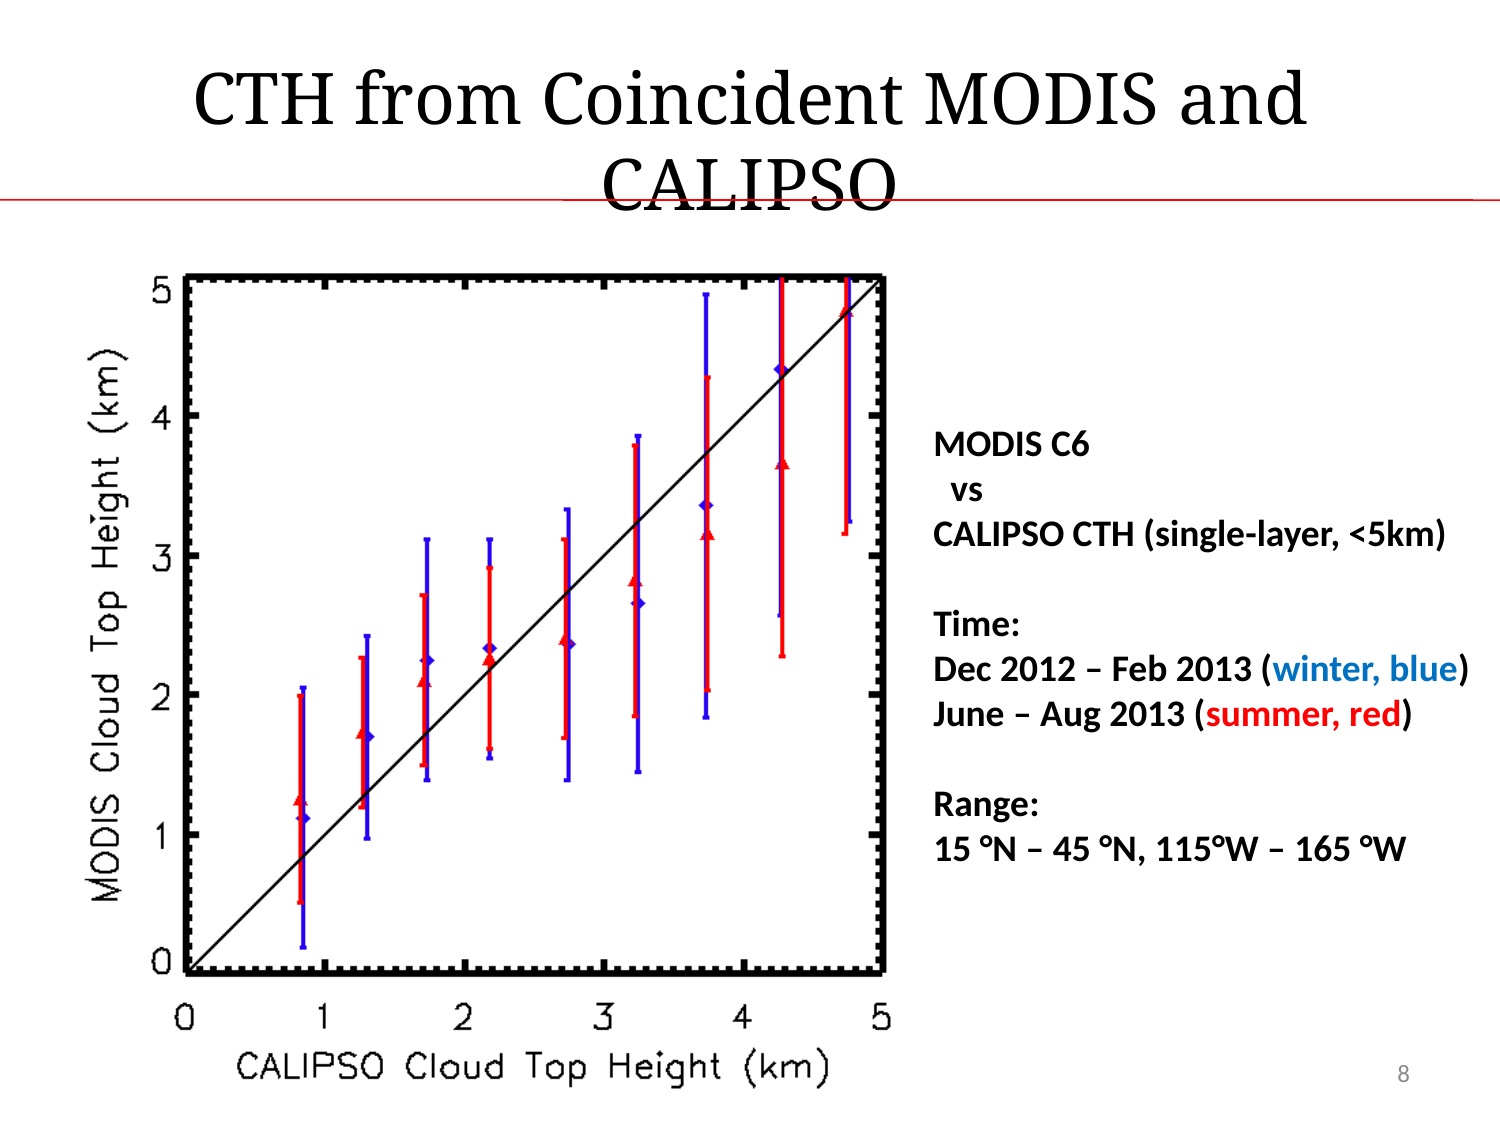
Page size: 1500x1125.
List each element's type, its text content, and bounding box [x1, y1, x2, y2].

title CTH from Coincident MODIS and CALIPSO [75, 45, 1425, 233]
text_box MODIS C6 vs CALIPSO CTH (single-layer, <5km) Time: Dec 2012 – Feb 2013 (winter, blue) June – Aug 2013 (summer, red) Range: 15 °N – 45 °N, 115°W – 165 °W [932, 411, 1493, 876]
slide_number 8 [1074, 1042, 1425, 1103]
picture [55, 233, 927, 1105]
